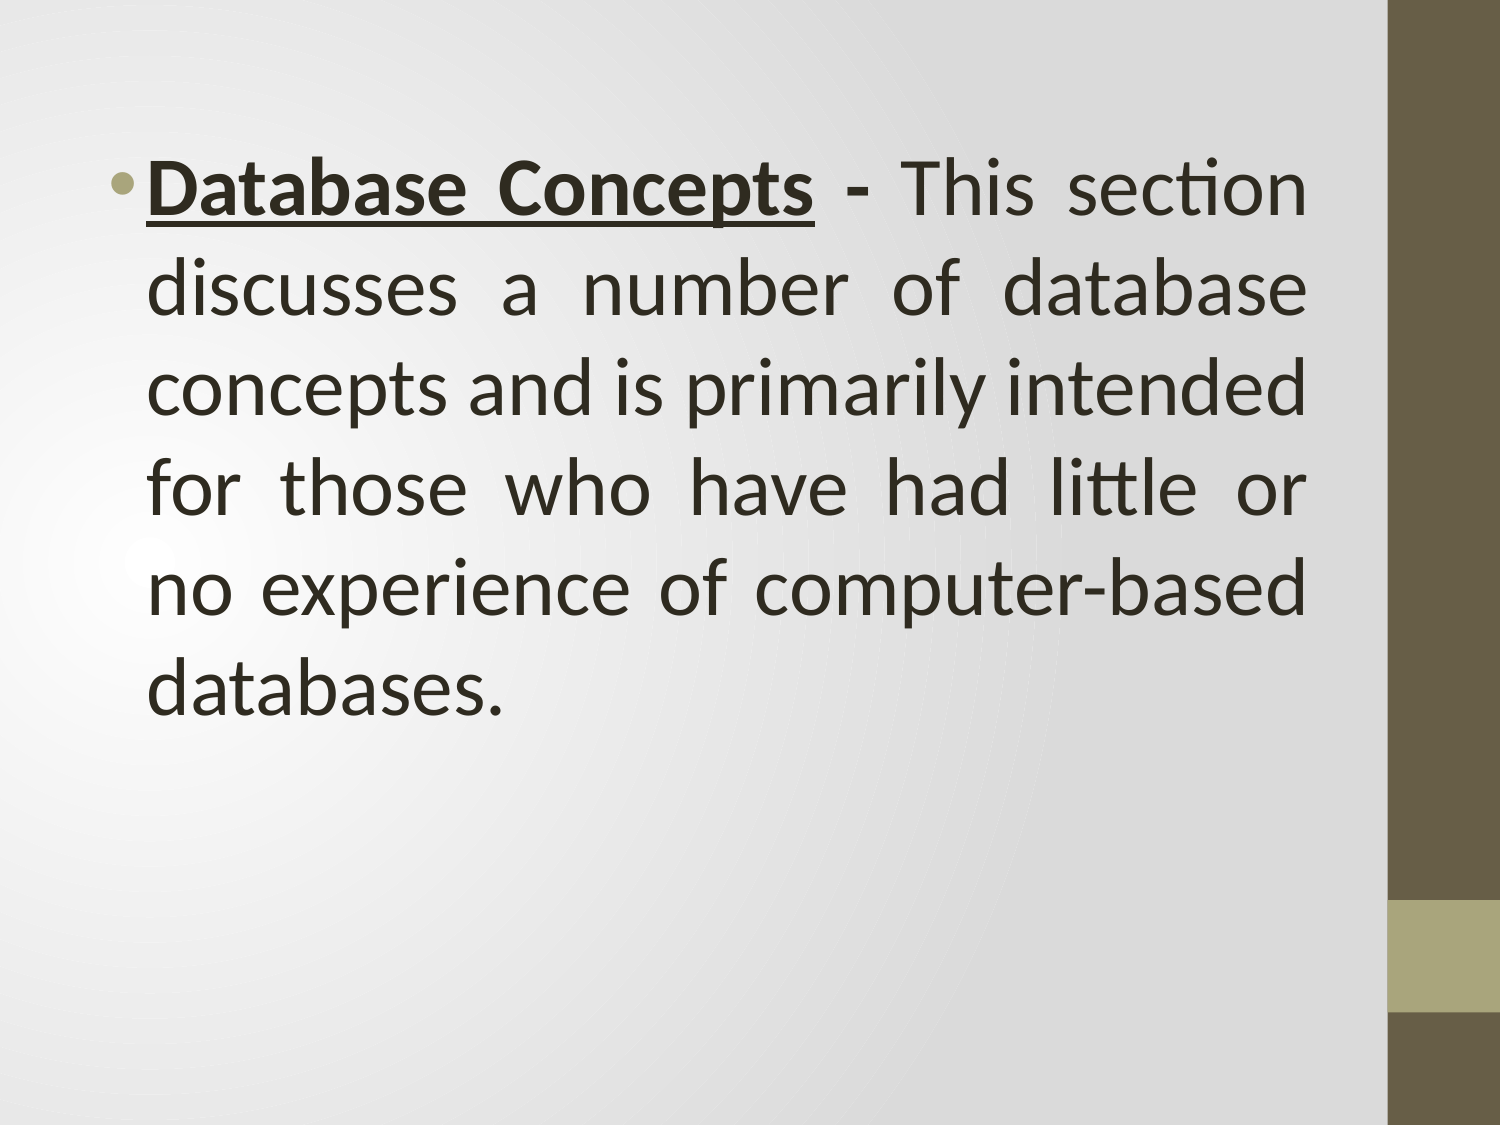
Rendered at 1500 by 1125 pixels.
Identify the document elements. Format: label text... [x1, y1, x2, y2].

list Database Concepts - This section discusses a number of database concepts and is primarily intended for those who have had little or no experience of computer-based databases. [75, 125, 1325, 1050]
